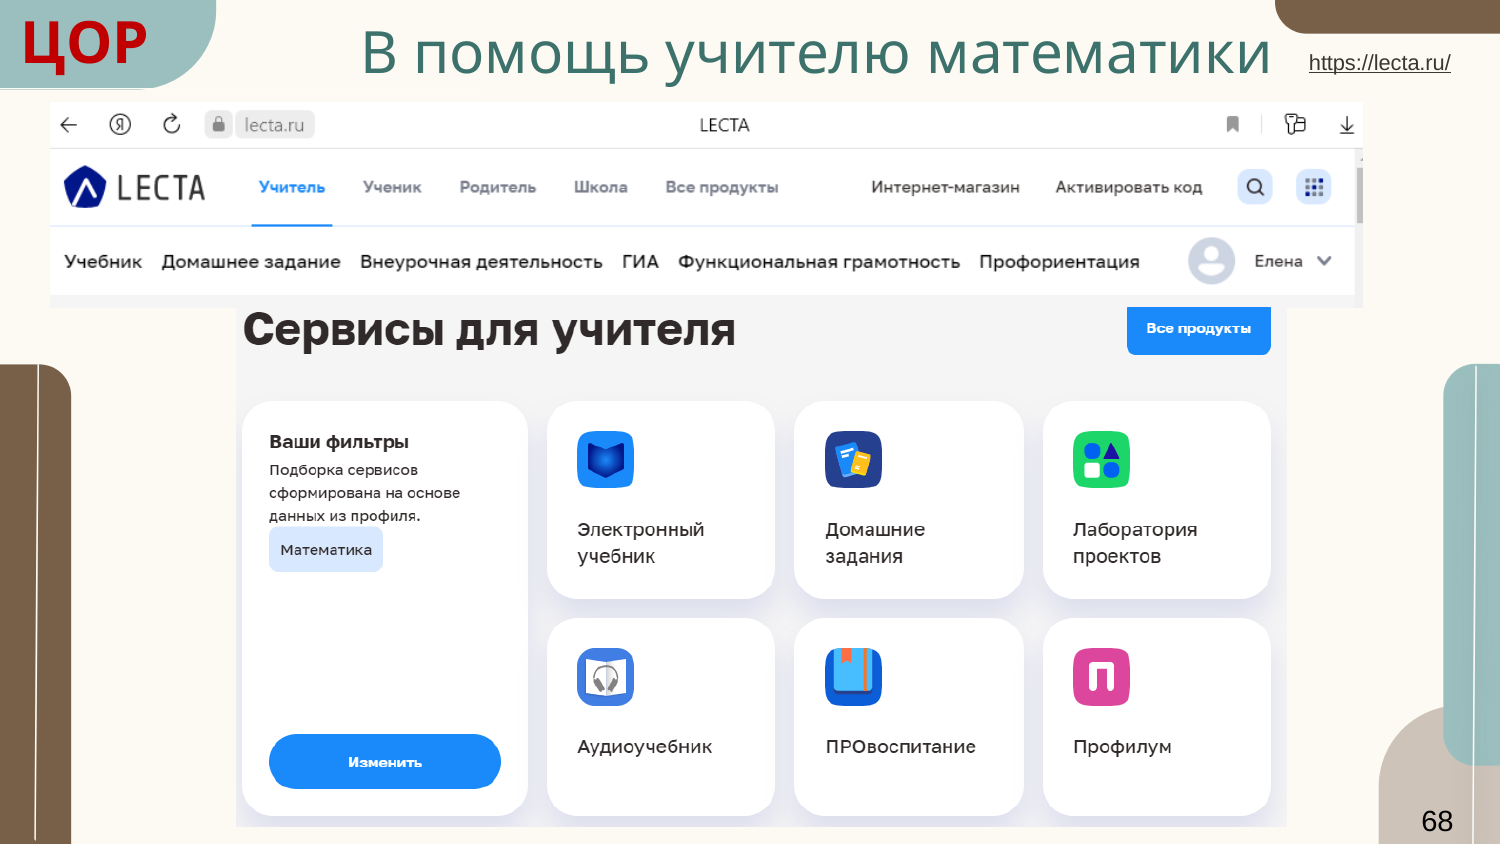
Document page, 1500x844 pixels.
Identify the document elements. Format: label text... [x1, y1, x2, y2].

picture [0, 0, 1500, 844]
slide_number 68 [1406, 795, 1500, 844]
title В помощь учителю математики [313, 5, 1335, 92]
text_box ЦОР [0, 0, 187, 85]
text_box https://lecta.ru/ [1294, 41, 1466, 109]
